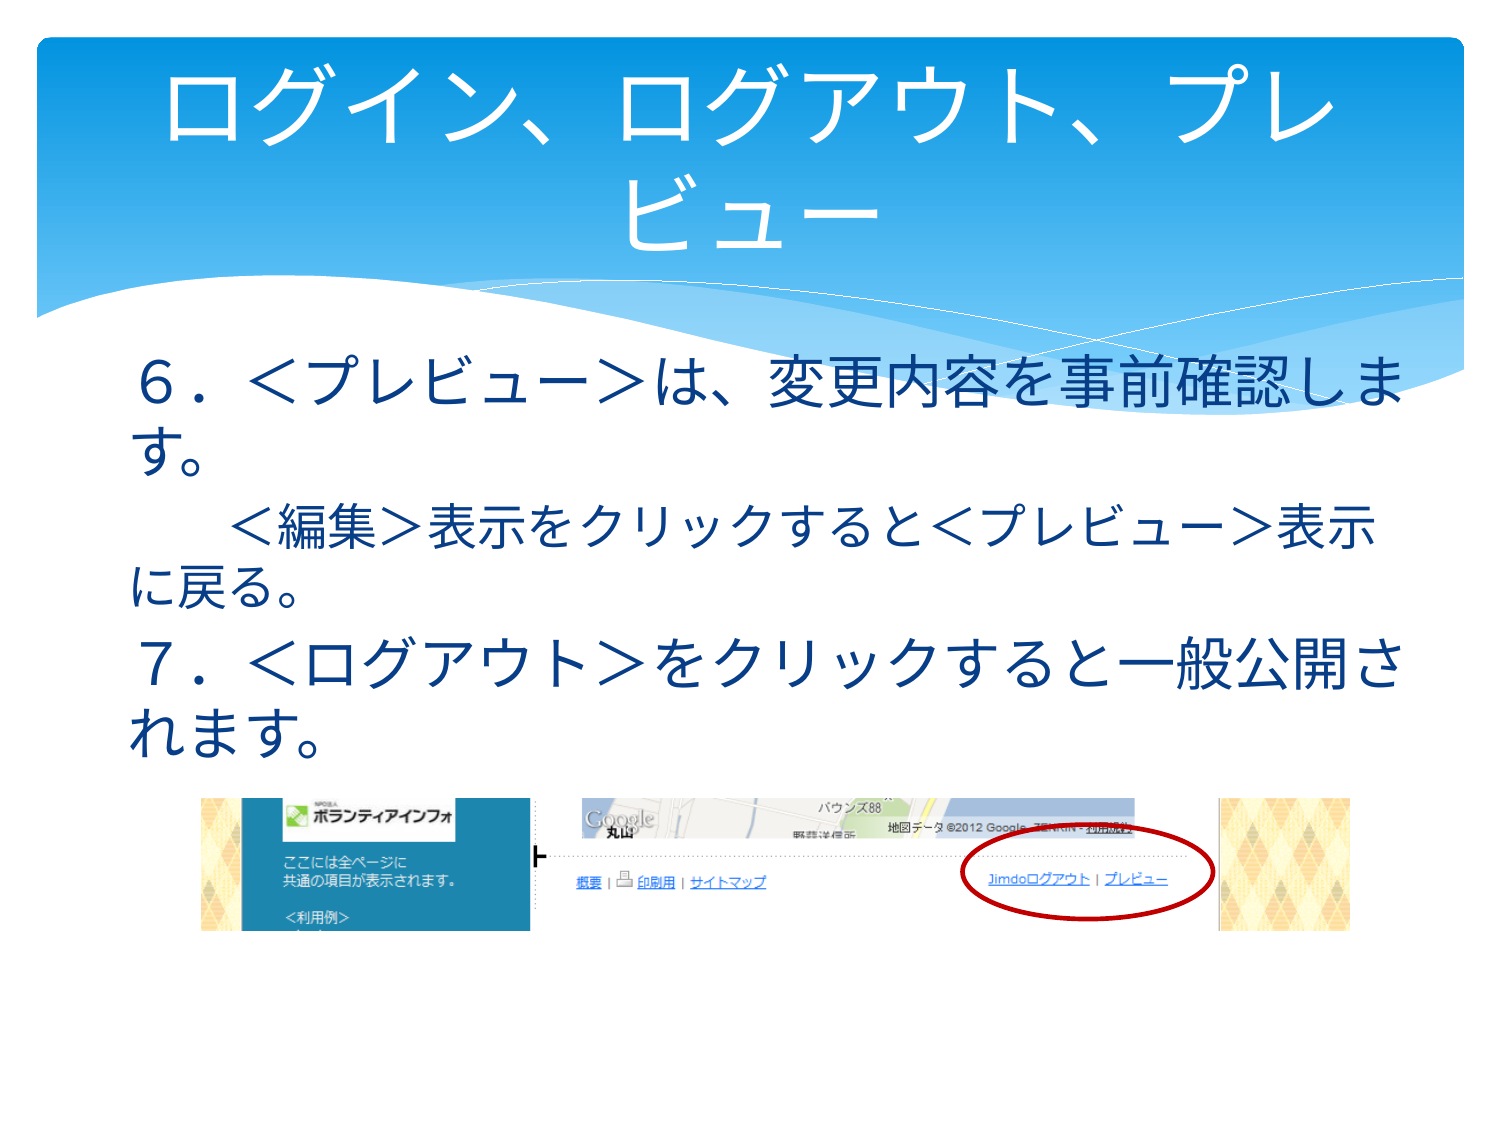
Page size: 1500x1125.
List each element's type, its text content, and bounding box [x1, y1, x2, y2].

picture [201, 798, 1350, 932]
title ログイン、ログアウト、プレビュー [75, 55, 1425, 261]
list ６．＜プレビュー＞は、変更内容を事前確認します。 ＜編集＞表示をクリックすると＜プレビュー＞表示に戻る。 ７．＜ログアウト＞をクリックすると一般公開されます。 [112, 338, 1436, 811]
